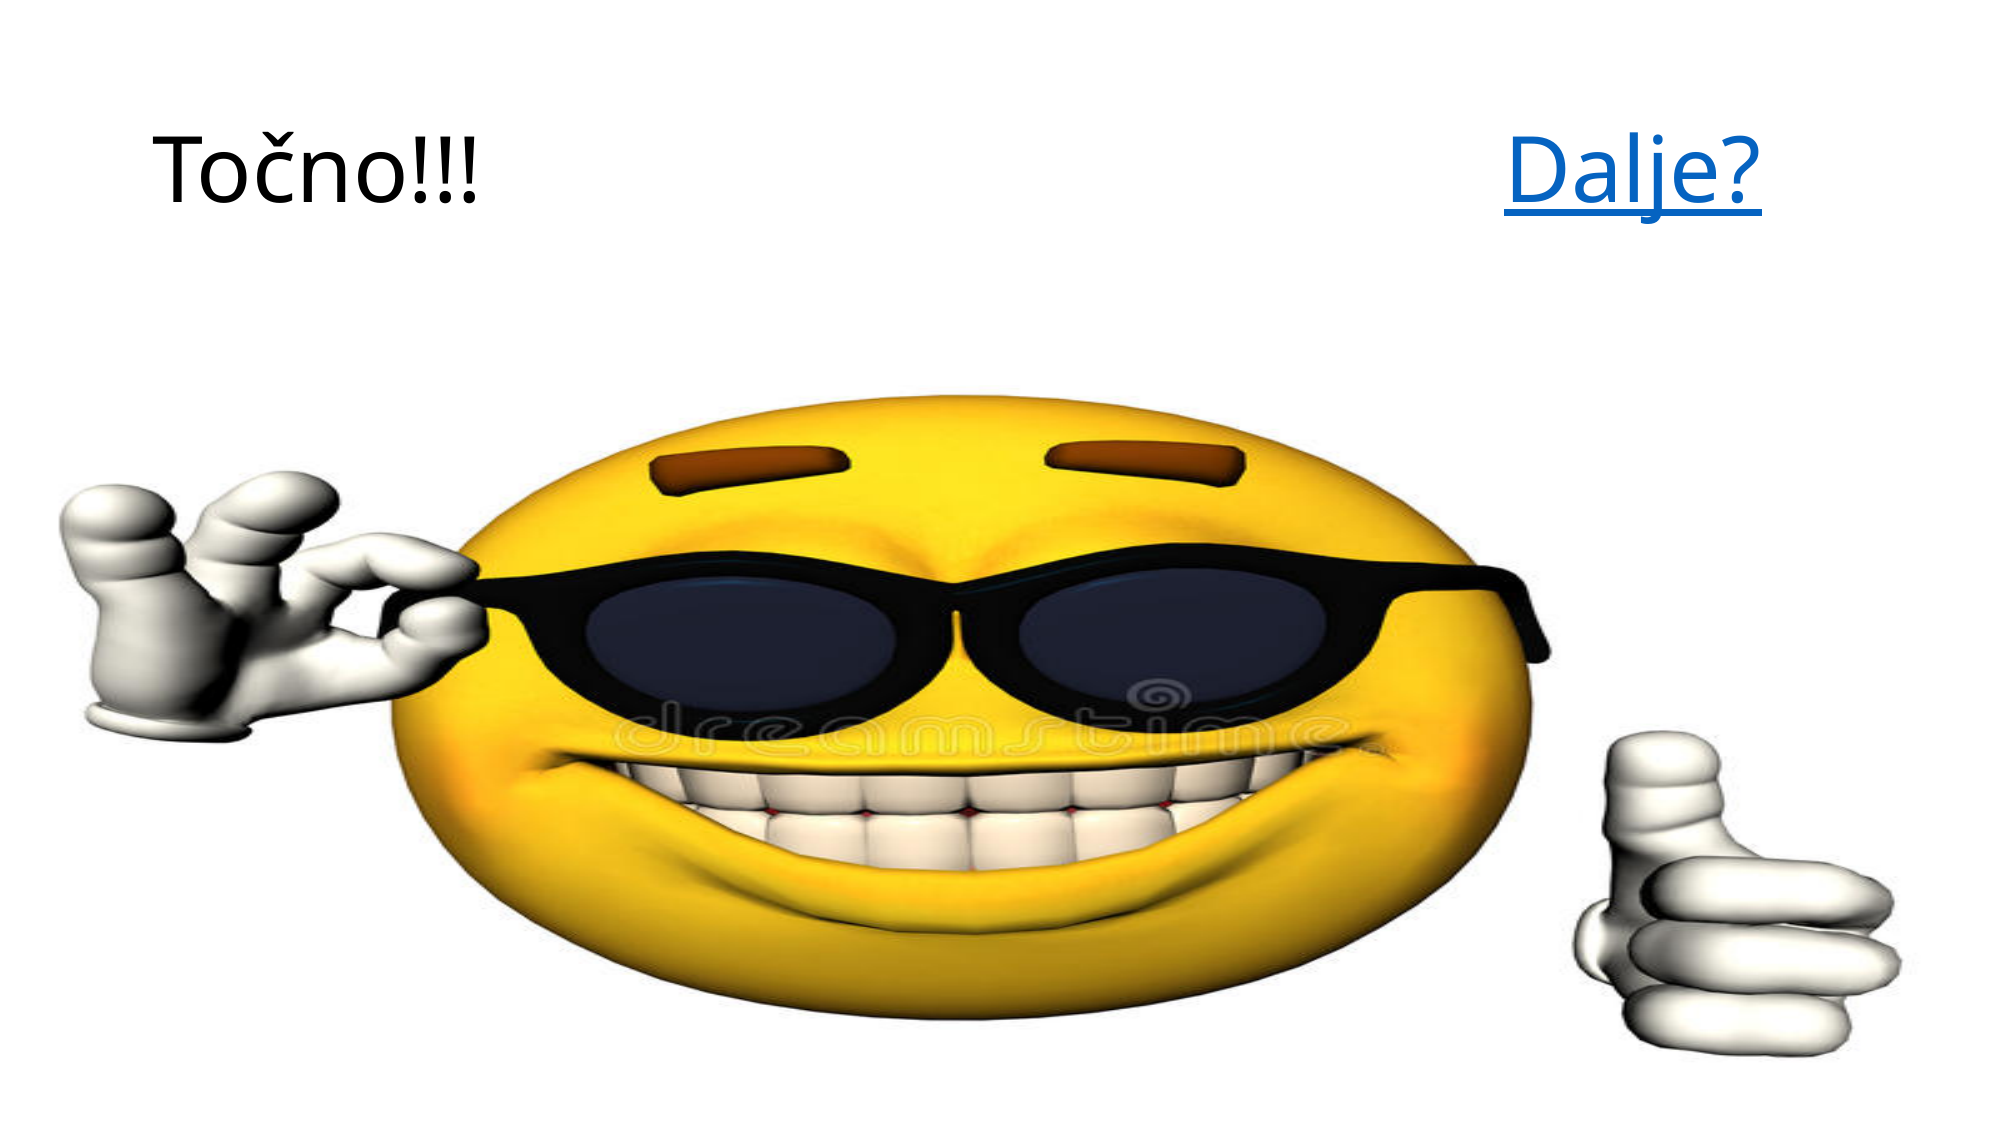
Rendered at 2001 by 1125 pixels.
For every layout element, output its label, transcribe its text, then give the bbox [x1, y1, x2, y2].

title Točno!!! Dalje? [137, 59, 1863, 278]
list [0, 309, 2000, 1125]
